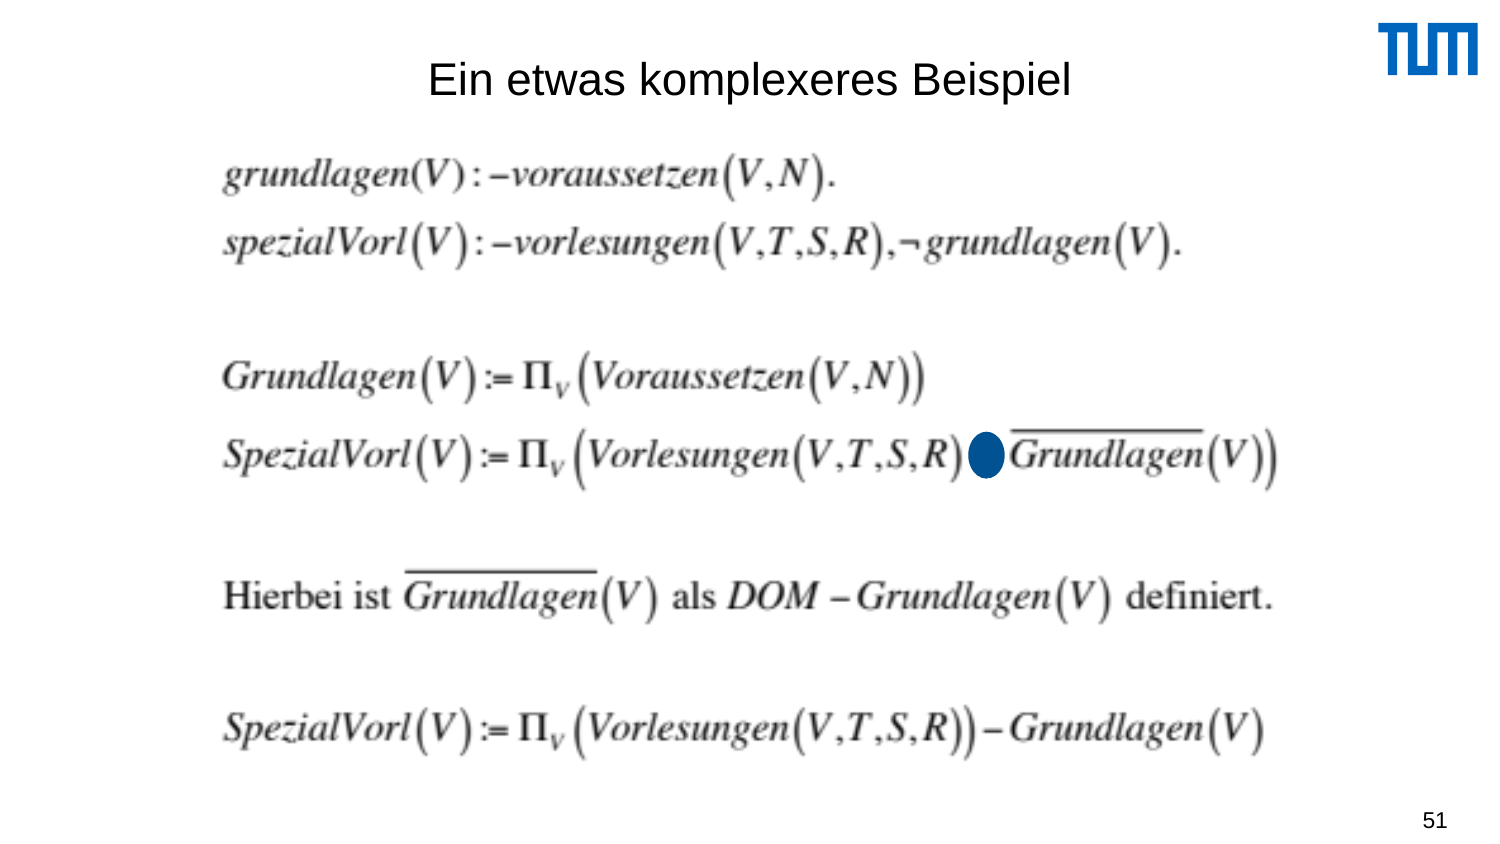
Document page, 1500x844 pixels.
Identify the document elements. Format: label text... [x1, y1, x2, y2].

slide_number 51 [1111, 796, 1448, 842]
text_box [218, 143, 1282, 767]
title Ein etwas komplexeres Beispiel [0, 0, 1500, 141]
